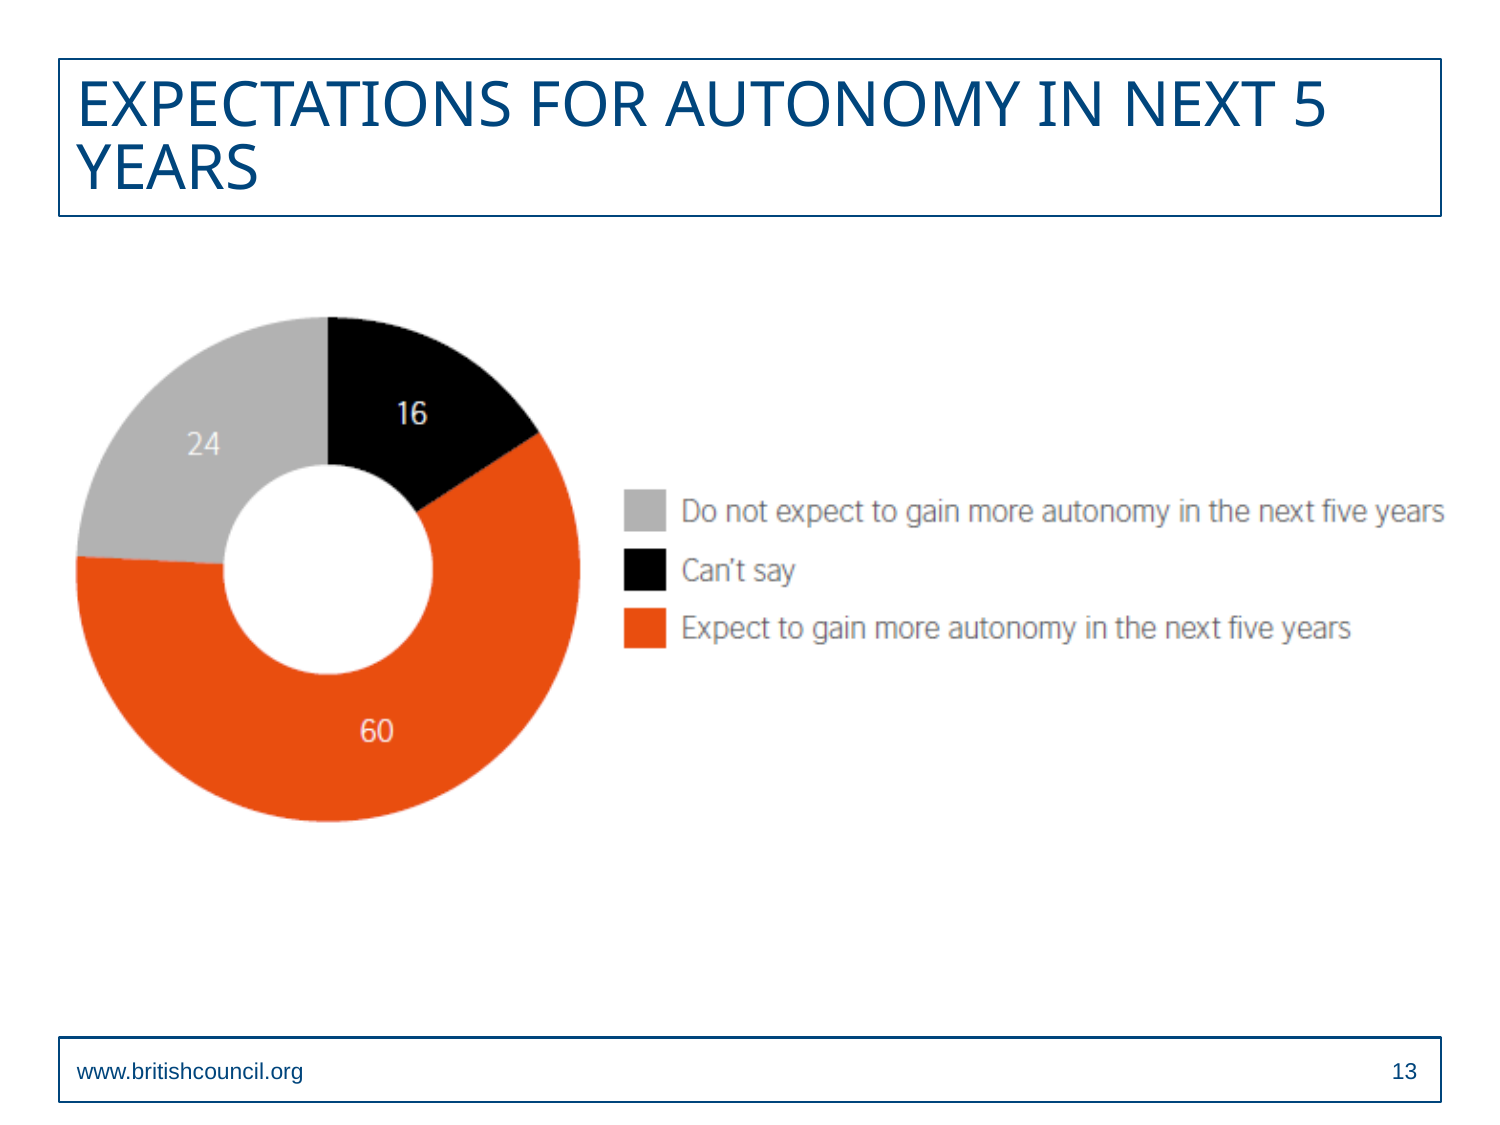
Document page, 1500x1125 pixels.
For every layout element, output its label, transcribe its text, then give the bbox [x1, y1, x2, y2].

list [35, 308, 1492, 840]
footer www.britishcouncil.org [58, 1036, 1442, 1103]
slide_number 12 [1079, 1037, 1418, 1103]
title Expectations for autonomy in next 5 years [58, 58, 1442, 217]
